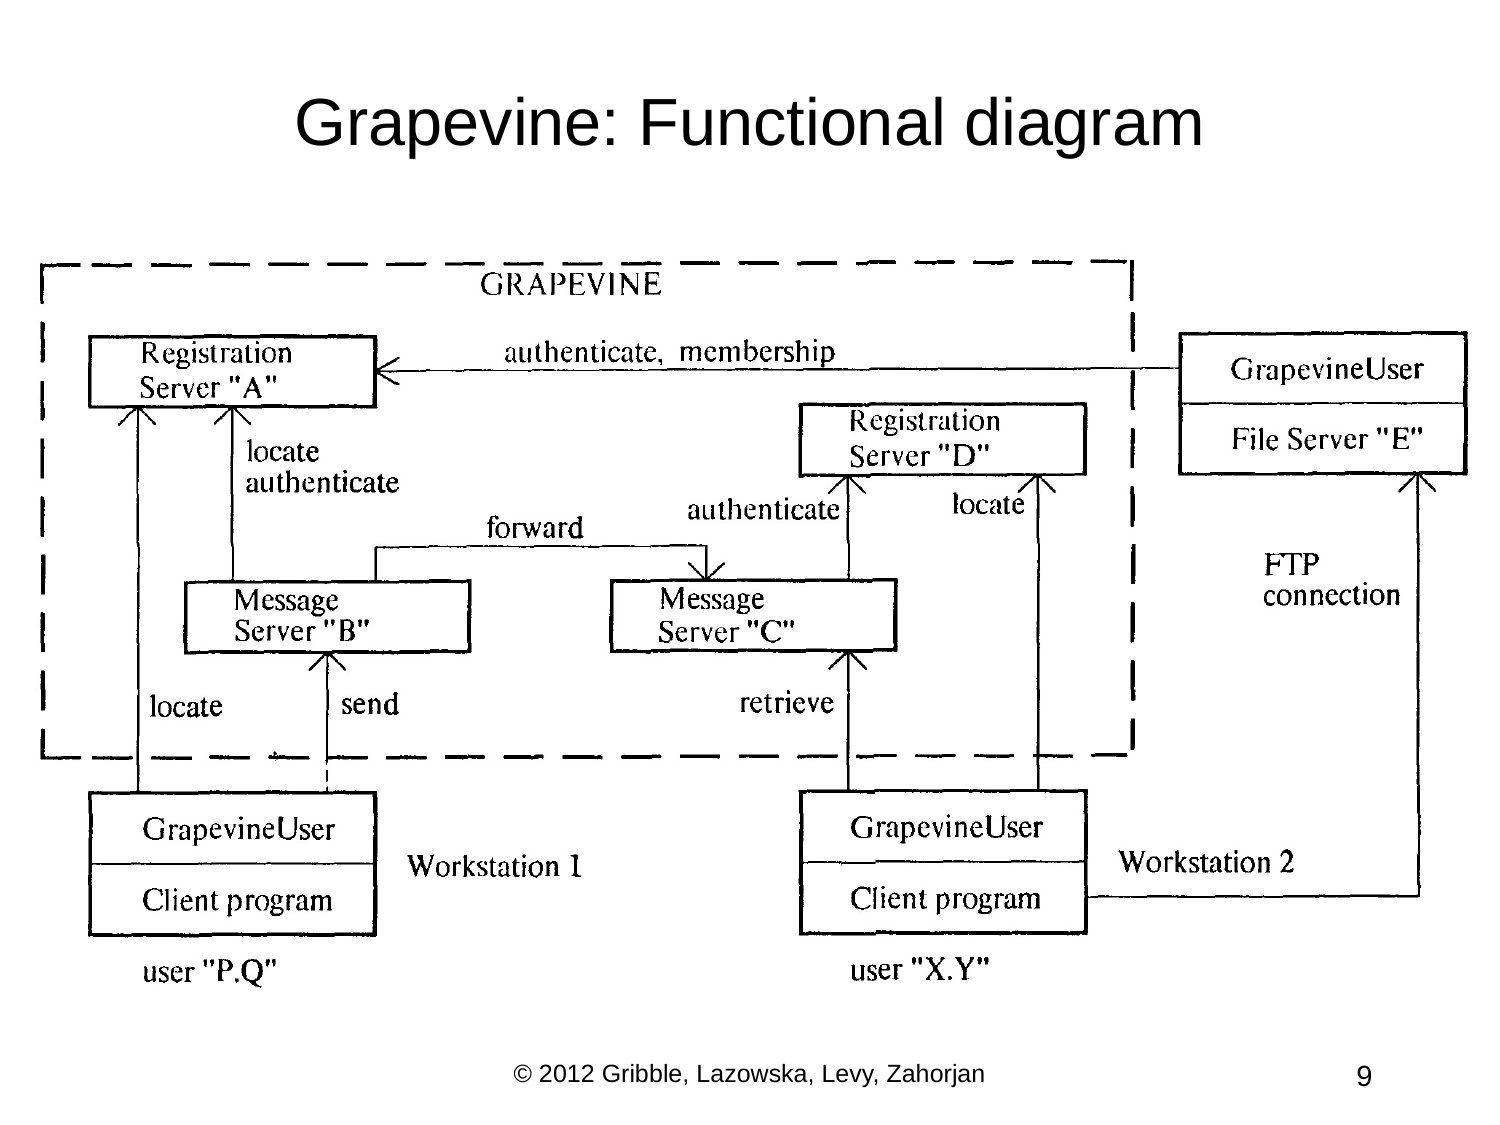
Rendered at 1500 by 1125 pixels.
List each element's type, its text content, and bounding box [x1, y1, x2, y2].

slide_number 9 [1074, 1050, 1388, 1100]
picture [0, 249, 1500, 1008]
title Grapevine: Functional diagram [112, 62, 1388, 175]
footer © 2012 Gribble, Lazowska, Levy, Zahorjan [450, 1050, 1050, 1100]
